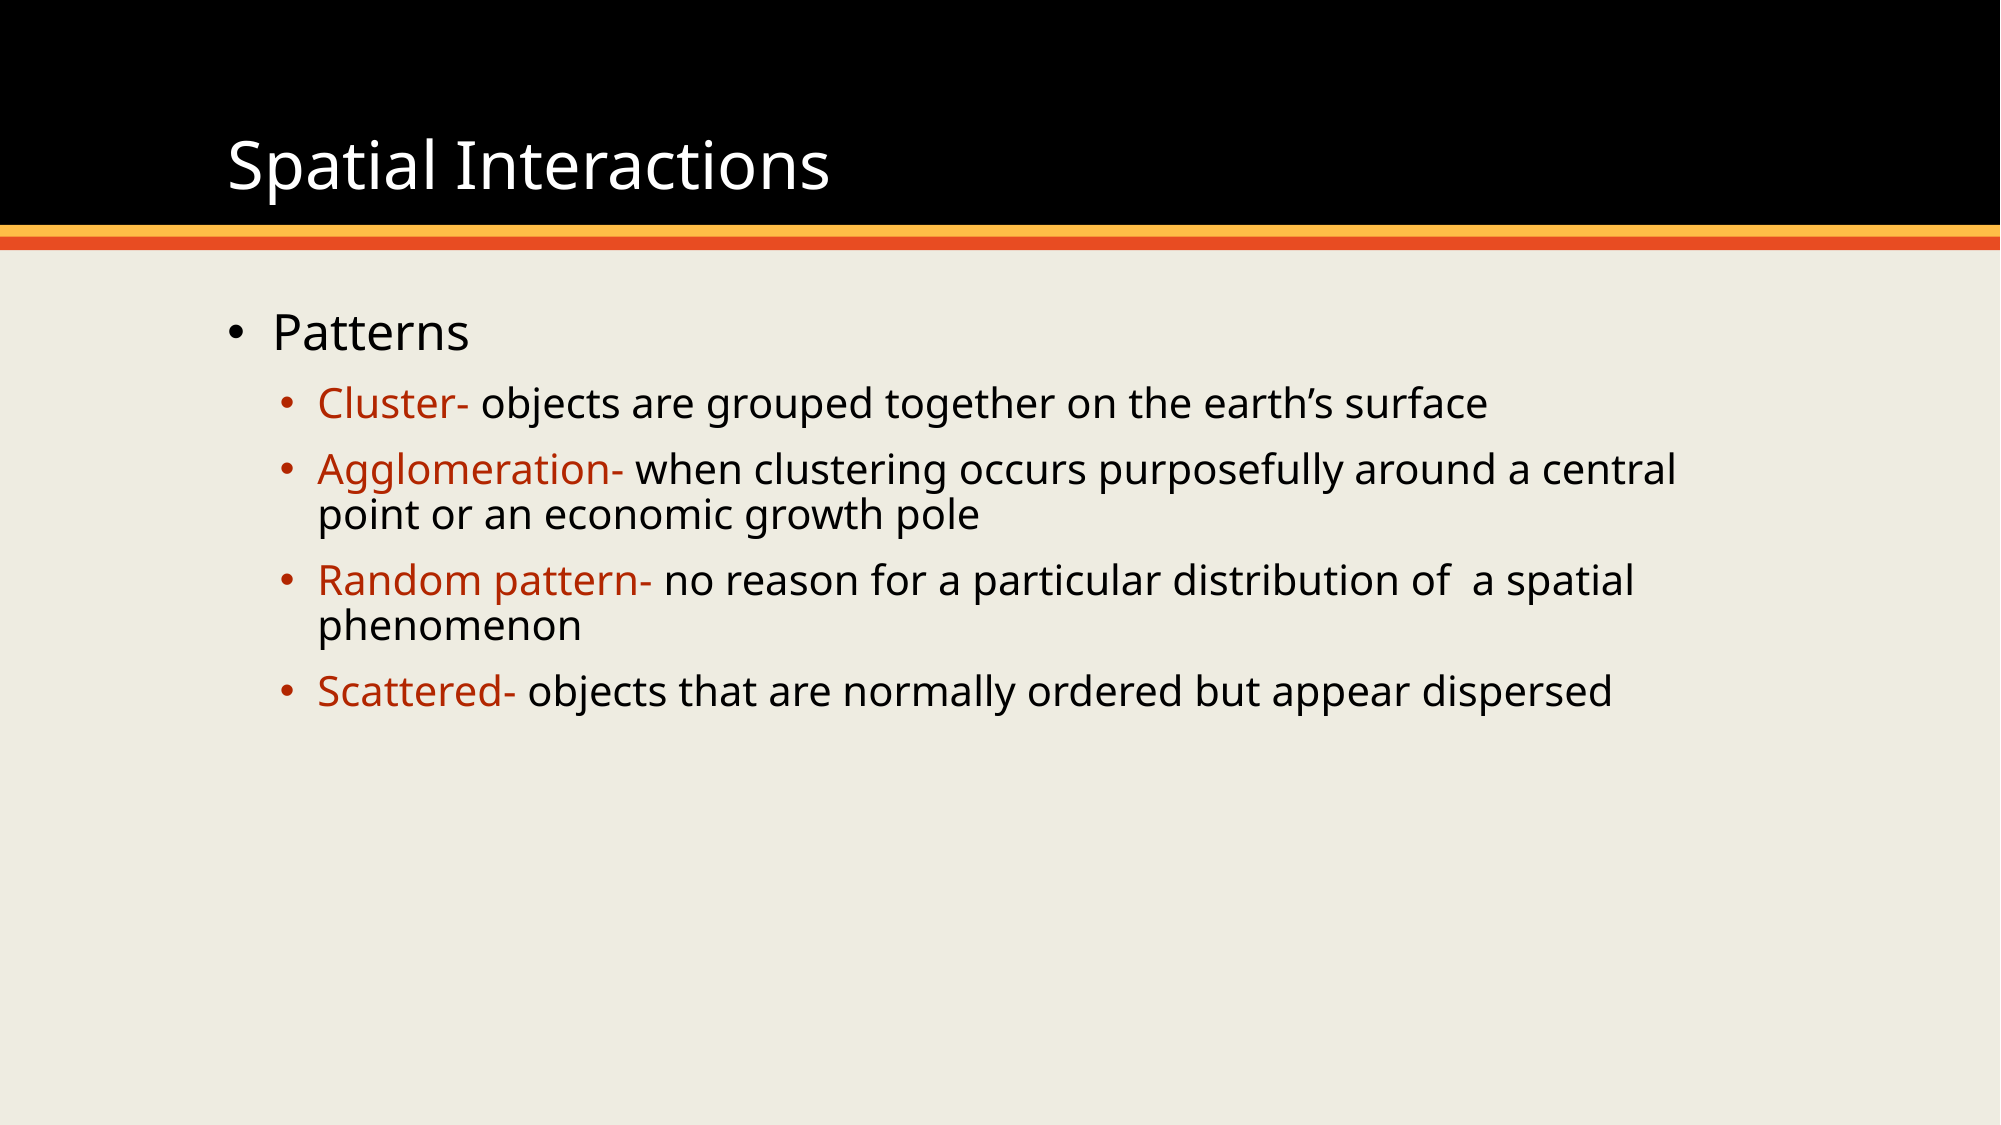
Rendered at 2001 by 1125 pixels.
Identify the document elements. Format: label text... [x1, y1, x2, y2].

list Patterns Cluster- objects are grouped together on the earth’s surface Agglomeration- when clustering occurs purposefully around a central point or an economic growth pole Random pattern- no reason for a particular distribution of a spatial phenomenon Scattered- objects that are normally ordered but appear dispersed [212, 299, 1788, 1013]
title Spatial Interactions [212, 41, 1788, 212]
